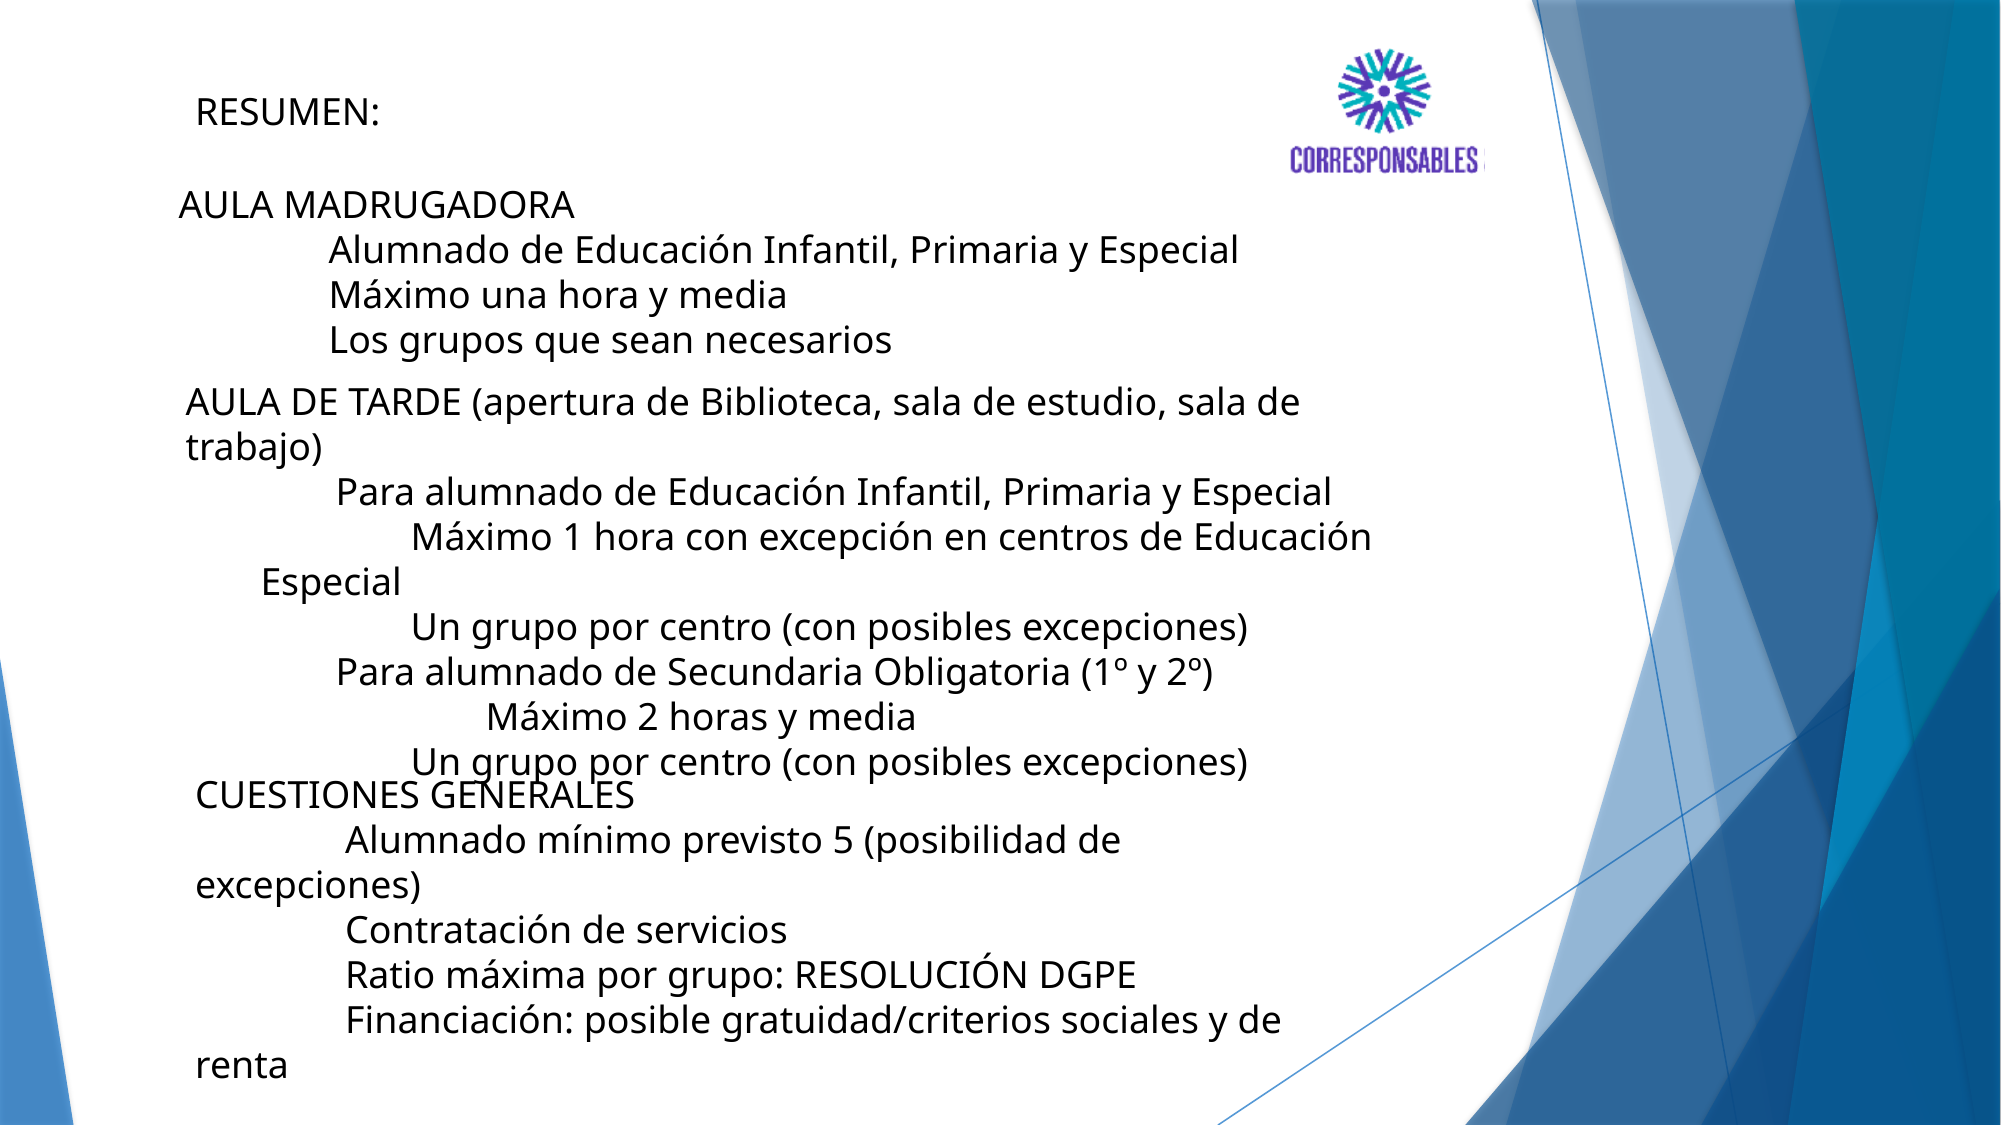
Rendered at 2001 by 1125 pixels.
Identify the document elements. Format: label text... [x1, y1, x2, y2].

picture [1287, 45, 1486, 177]
text_box RESUMEN: [180, 80, 928, 141]
text_box AULA DE TARDE (apertura de Biblioteca, sala de estudio, sala de trabajo) Para alumnado de Educación Infantil, Primaria y Especial Máximo 1 hora con excepción en centros de Educación Especial Un grupo por centro (con posibles excepciones) Para alumnado de Secundaria Obligatoria (1º y 2º) Máximo 2 horas y media Un grupo por centro (con posibles excepciones) [170, 370, 1427, 791]
text_box AULA MADRUGADORA Alumnado de Educación Infantil, Primaria y Especial Máximo una hora y media Los grupos que sean necesarios [163, 173, 1386, 369]
text_box CUESTIONES GENERALES Alumnado mínimo previsto 5 (posibilidad de excepciones) Contratación de servicios Ratio máxima por grupo: RESOLUCIÓN DGPE Financiación: posible gratuidad/criterios sociales y de renta [180, 763, 1332, 1094]
